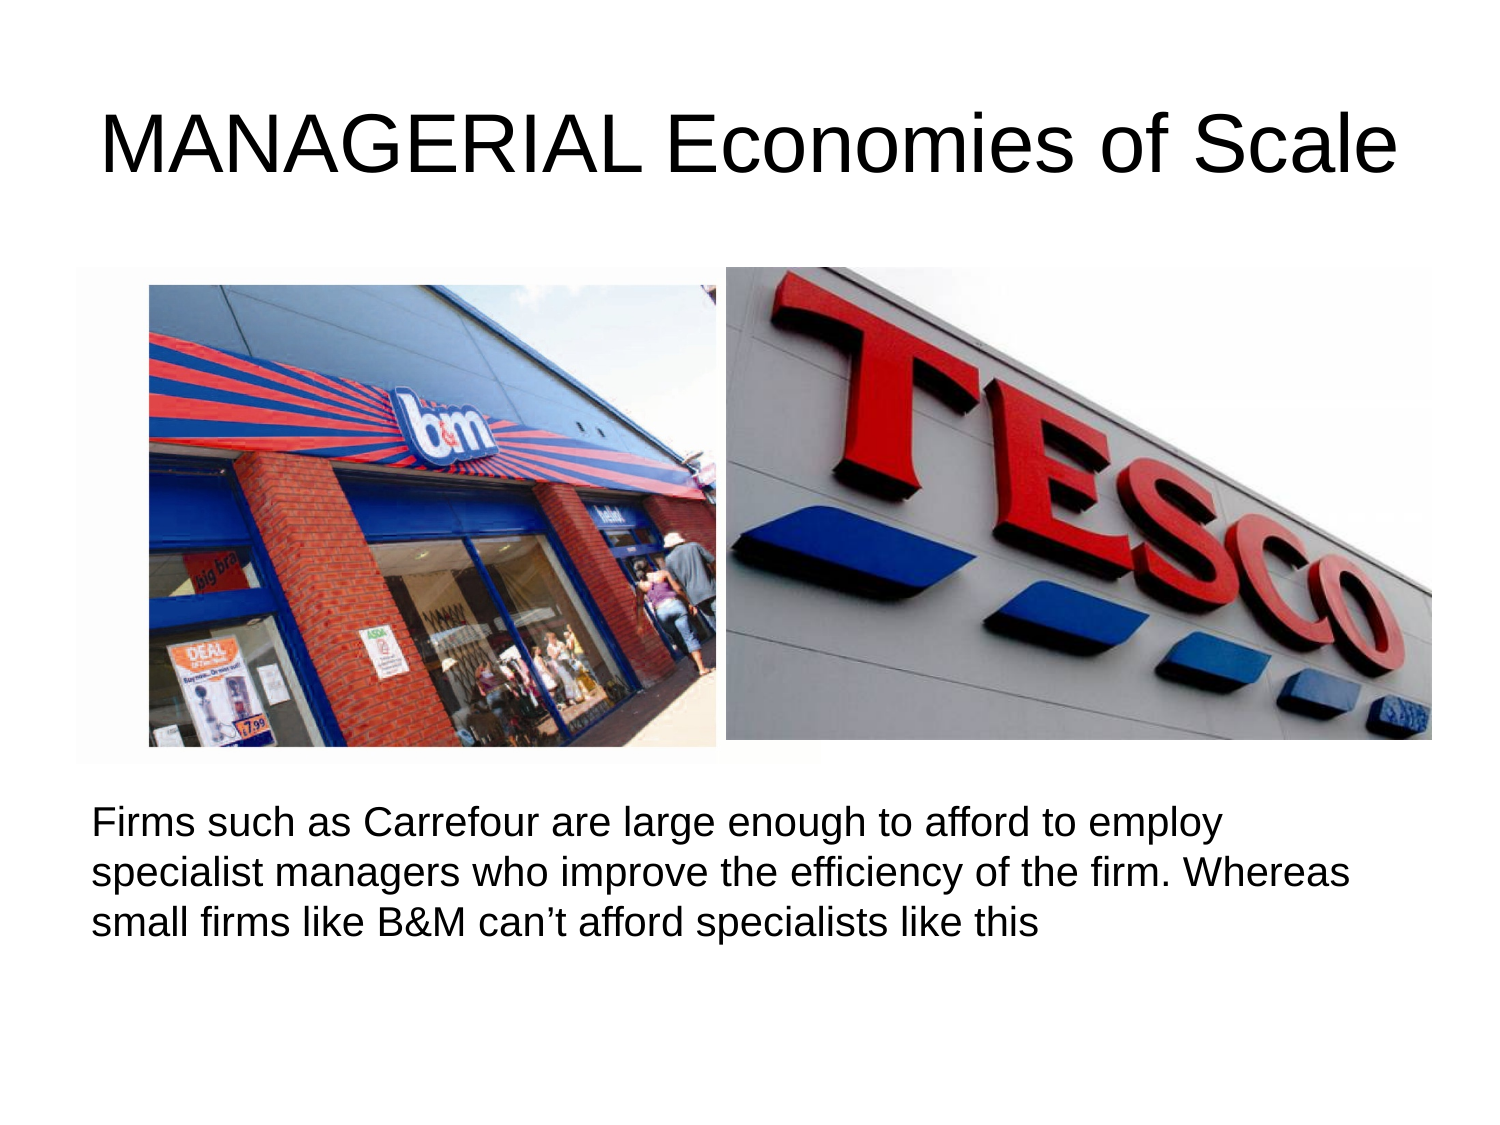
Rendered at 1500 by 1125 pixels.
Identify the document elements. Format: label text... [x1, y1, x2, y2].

picture [76, 266, 1432, 764]
title MANAGERIAL Economies of Scale [75, 45, 1425, 233]
text_box Firms such as Carrefour are large enough to afford to employ specialist managers who improve the efficiency of the firm. Whereas small firms like B&M can’t afford specialists like this [76, 786, 1412, 952]
